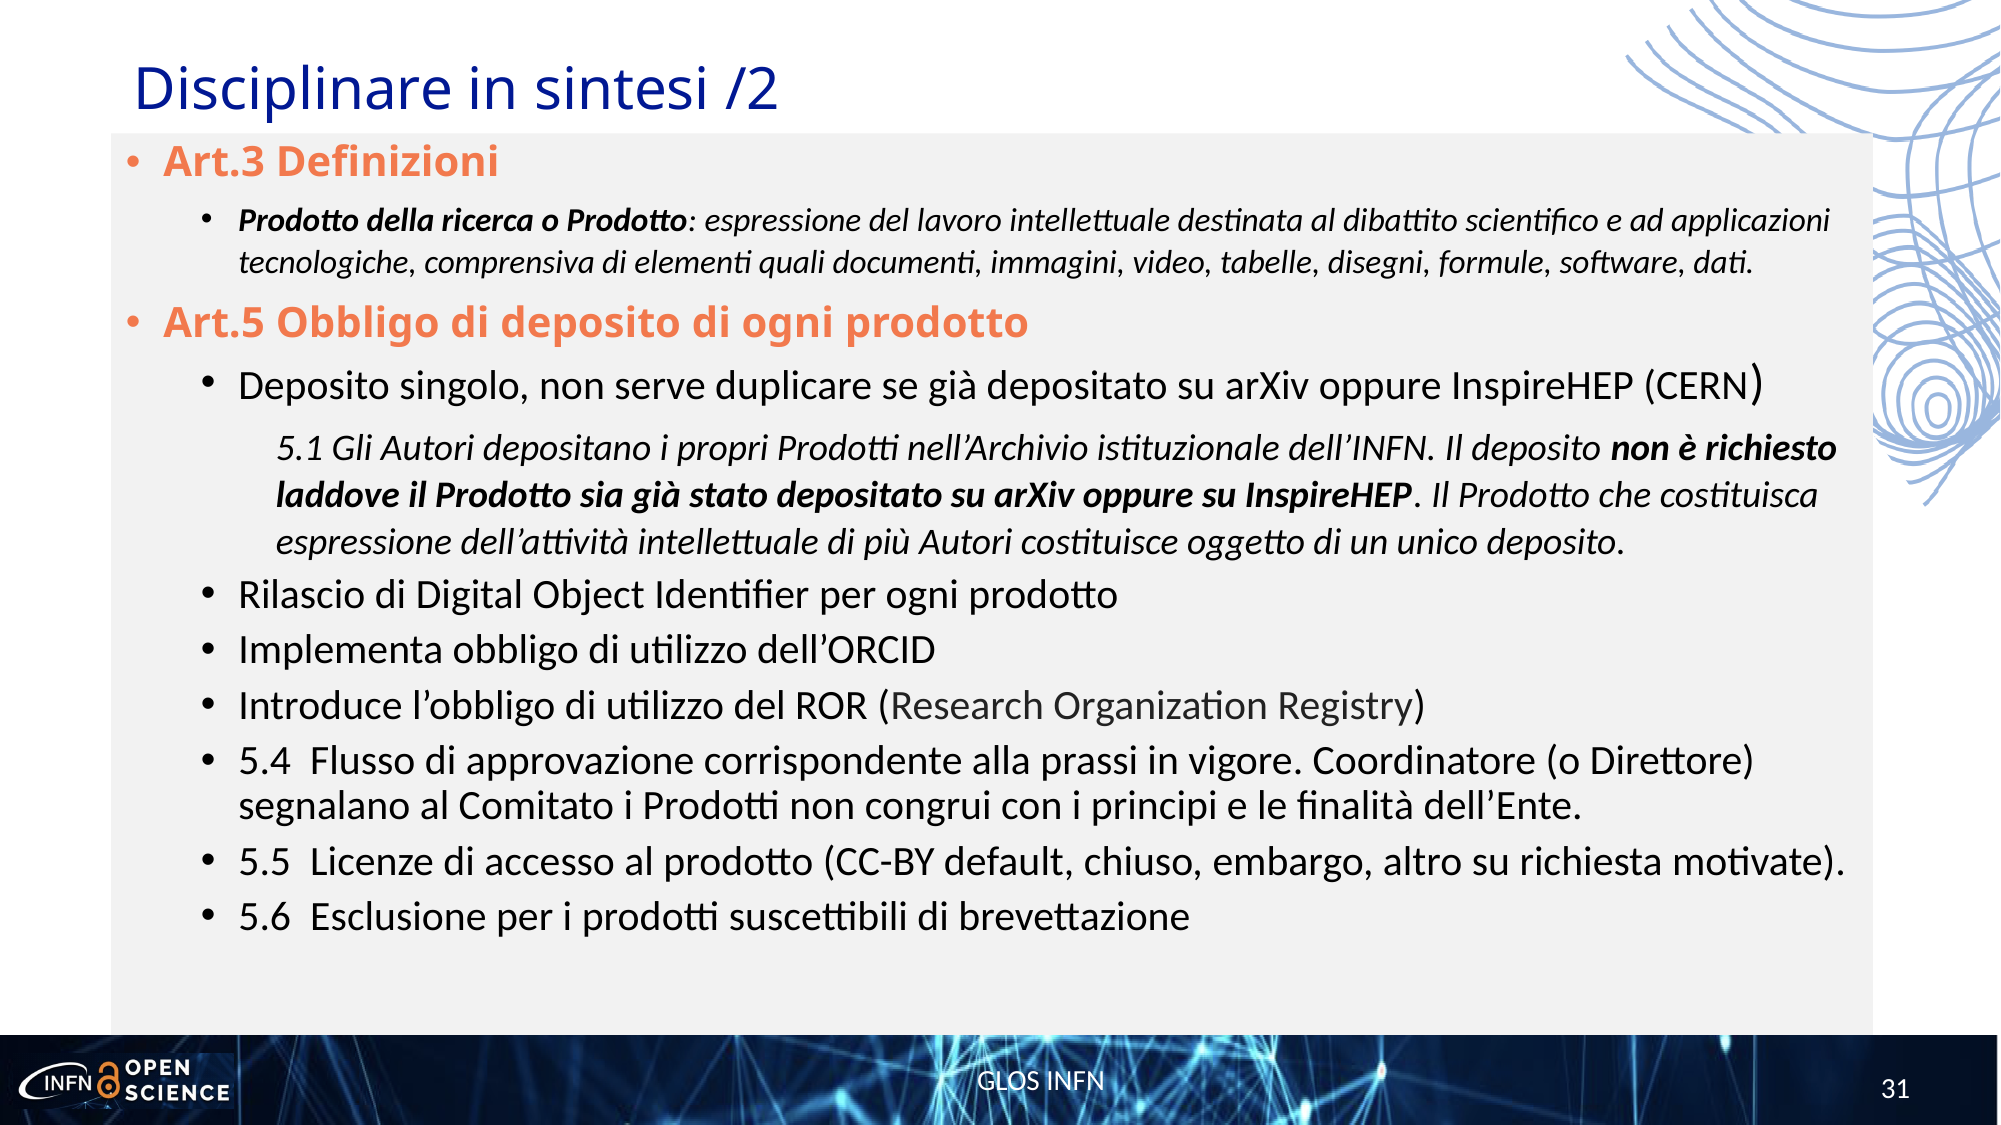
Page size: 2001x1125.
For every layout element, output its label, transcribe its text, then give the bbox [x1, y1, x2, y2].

title Disciplinare in sintesi /2 [119, 23, 1416, 133]
list Art.3 Definizioni Prodotto della ricerca o Prodotto: espressione del lavoro intellettuale destinata al dibattito scientifico e ad applicazioni tecnologiche, comprensiva di elementi quali documenti, immagini, video, tabelle, disegni, formule, software, dati. Art.5 Obbligo di deposito di ogni prodotto Deposito singolo, non serve duplicare se già depositato su arXiv oppure InspireHEP (CERN) 5.1 Gli Autori depositano i propri Prodotti nell’Archivio istituzionale dell’INFN. Il deposito non è richiesto laddove il Prodotto sia già stato depositato su arXiv oppure su InspireHEP. Il Prodotto che costituisca espressione dell’attività intellettuale di più Autori costituisce oggetto di un unico deposito. Rilascio di Digital Object Identifier per ogni prodotto Implementa obbligo di utilizzo dell’ORCID Introduce l’obbligo di utilizzo del ROR (Research Organization Registry) 5.4 Flusso di approvazione corrispondente alla prassi in vigore. Coordinatore (o Direttore) segnalano al Comitato i Prodotti non congrui con i principi e le finalità dell’Ente. 5.5 Licenze di accesso al prodotto (CC-BY default, chiuso, embargo, altro su richiesta motivate). 5.6 Esclusione per i prodotti suscettibili di brevettazione [111, 133, 1873, 1035]
picture [0, 1035, 1998, 1125]
